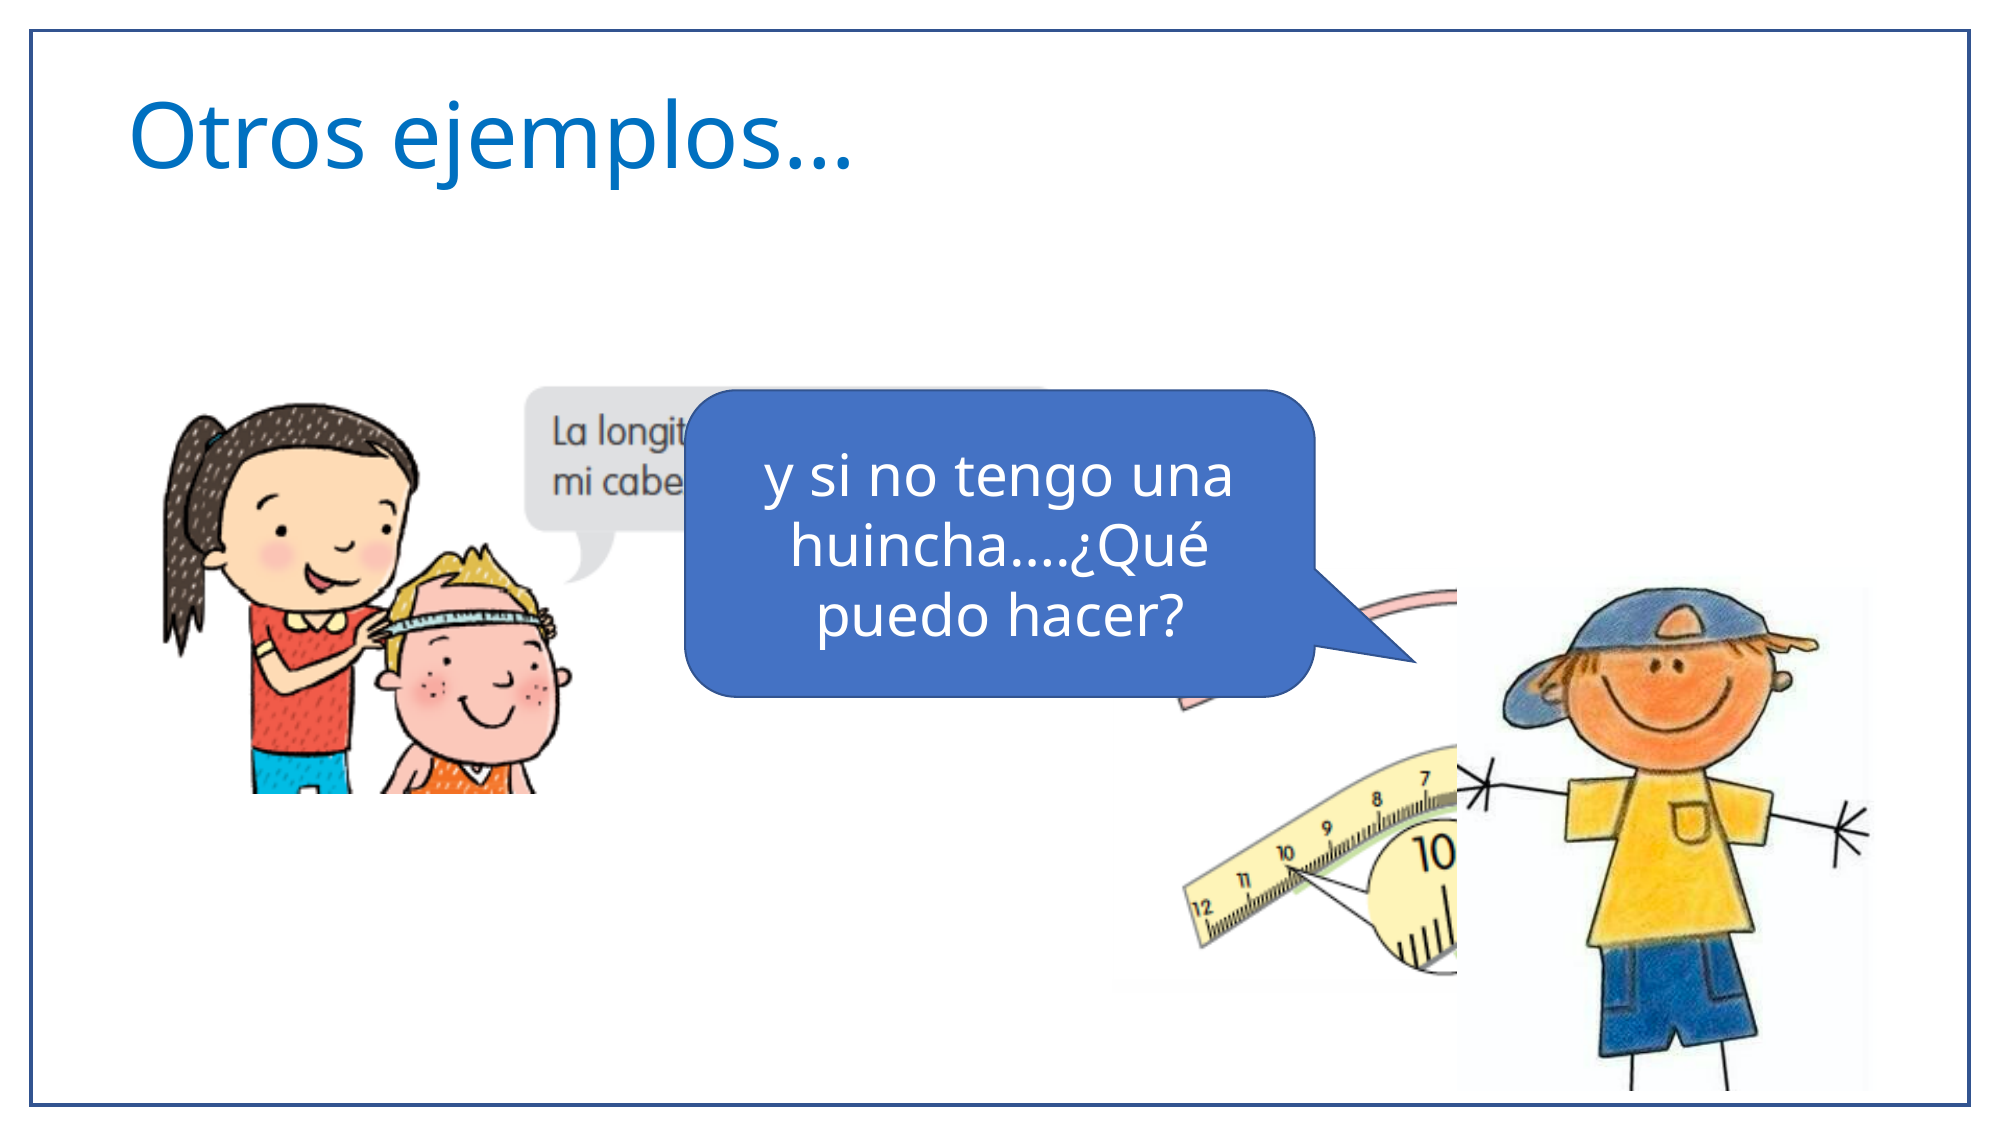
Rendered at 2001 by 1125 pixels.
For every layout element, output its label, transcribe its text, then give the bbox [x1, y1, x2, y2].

text_box [30, 29, 1970, 1106]
title Otros ejemplos… [0, 30, 1355, 248]
picture [147, 341, 1877, 1091]
text_box y si no tengo una huincha….¿Qué puedo hacer? [1113, 389, 1316, 567]
